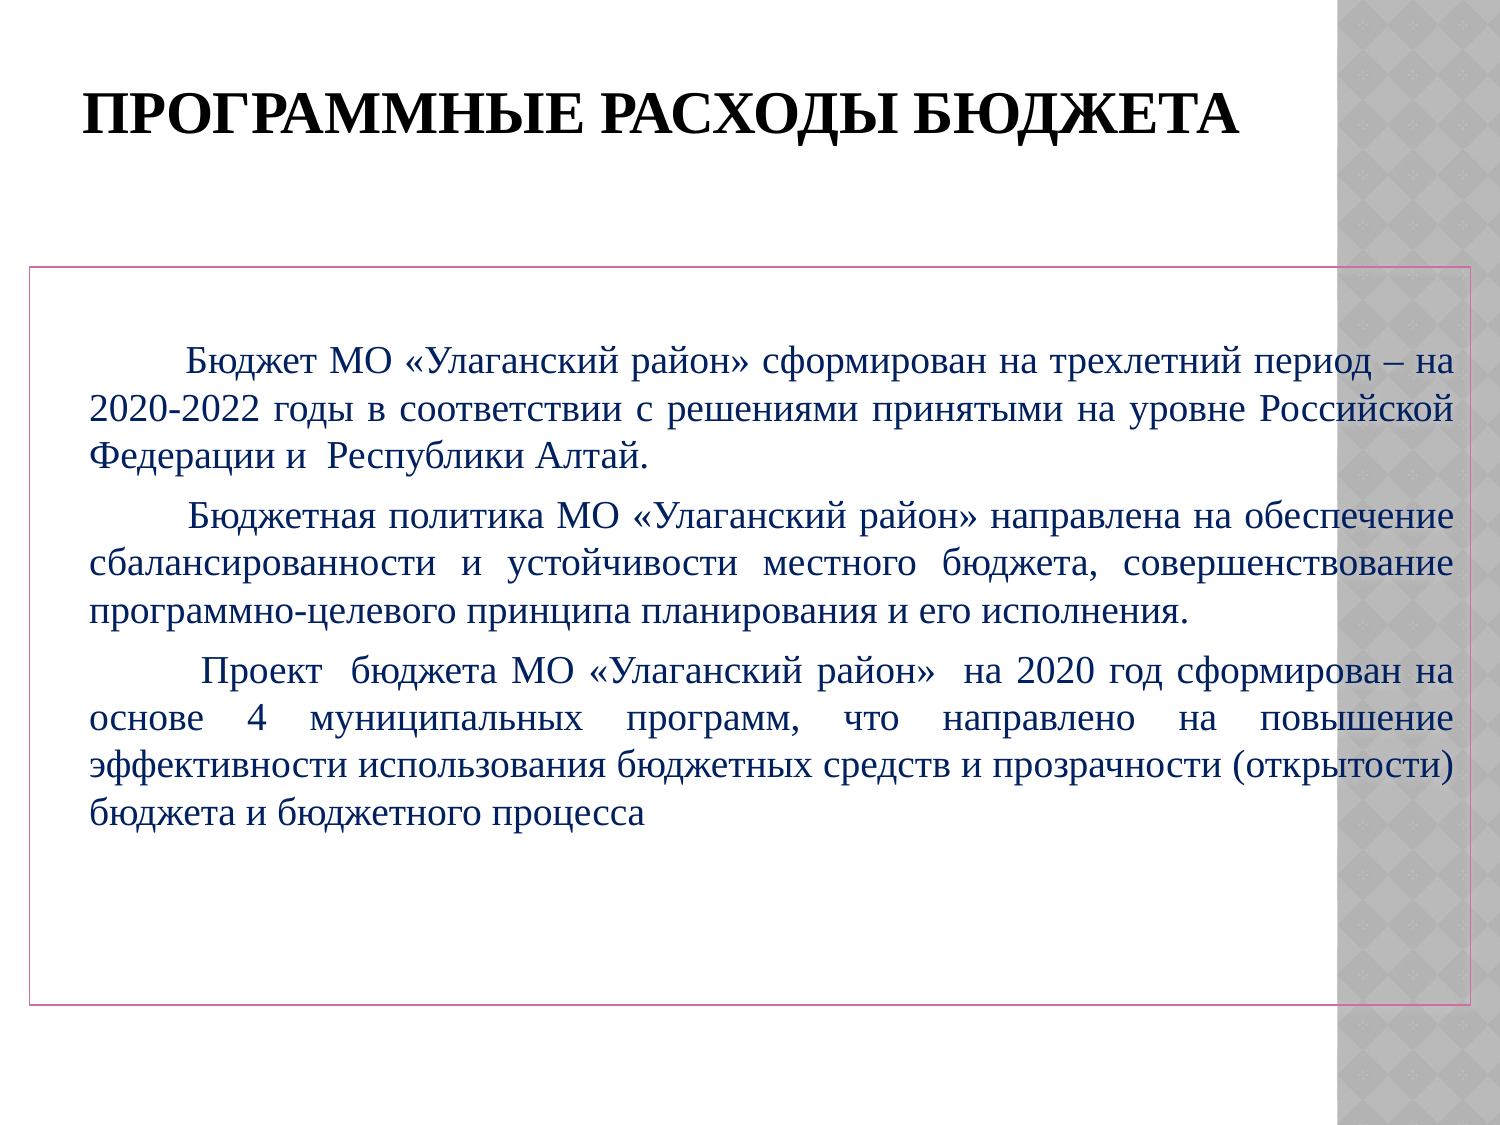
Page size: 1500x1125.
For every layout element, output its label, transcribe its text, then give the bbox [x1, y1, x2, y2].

list Бюджет МО «Улаганский район» сформирован на трехлетний период – на 2020-2022 годы в соответствии с решениями принятыми на уровне Российской Федерации и Республики Алтай. Бюджетная политика МО «Улаганский район» направлена на обеспечение сбалансированности и устойчивости местного бюджета, совершенствование программно-целевого принципа планирования и его исполнения. Проект бюджета МО «Улаганский район» на 2020 год сформирован на основе 4 муниципальных программ, что направлено на повышение эффективности использования бюджетных средств и прозрачности (открытости) бюджета и бюджетного процесса [29, 266, 1471, 1006]
title Программные расходы бюджета [75, 52, 1263, 240]
